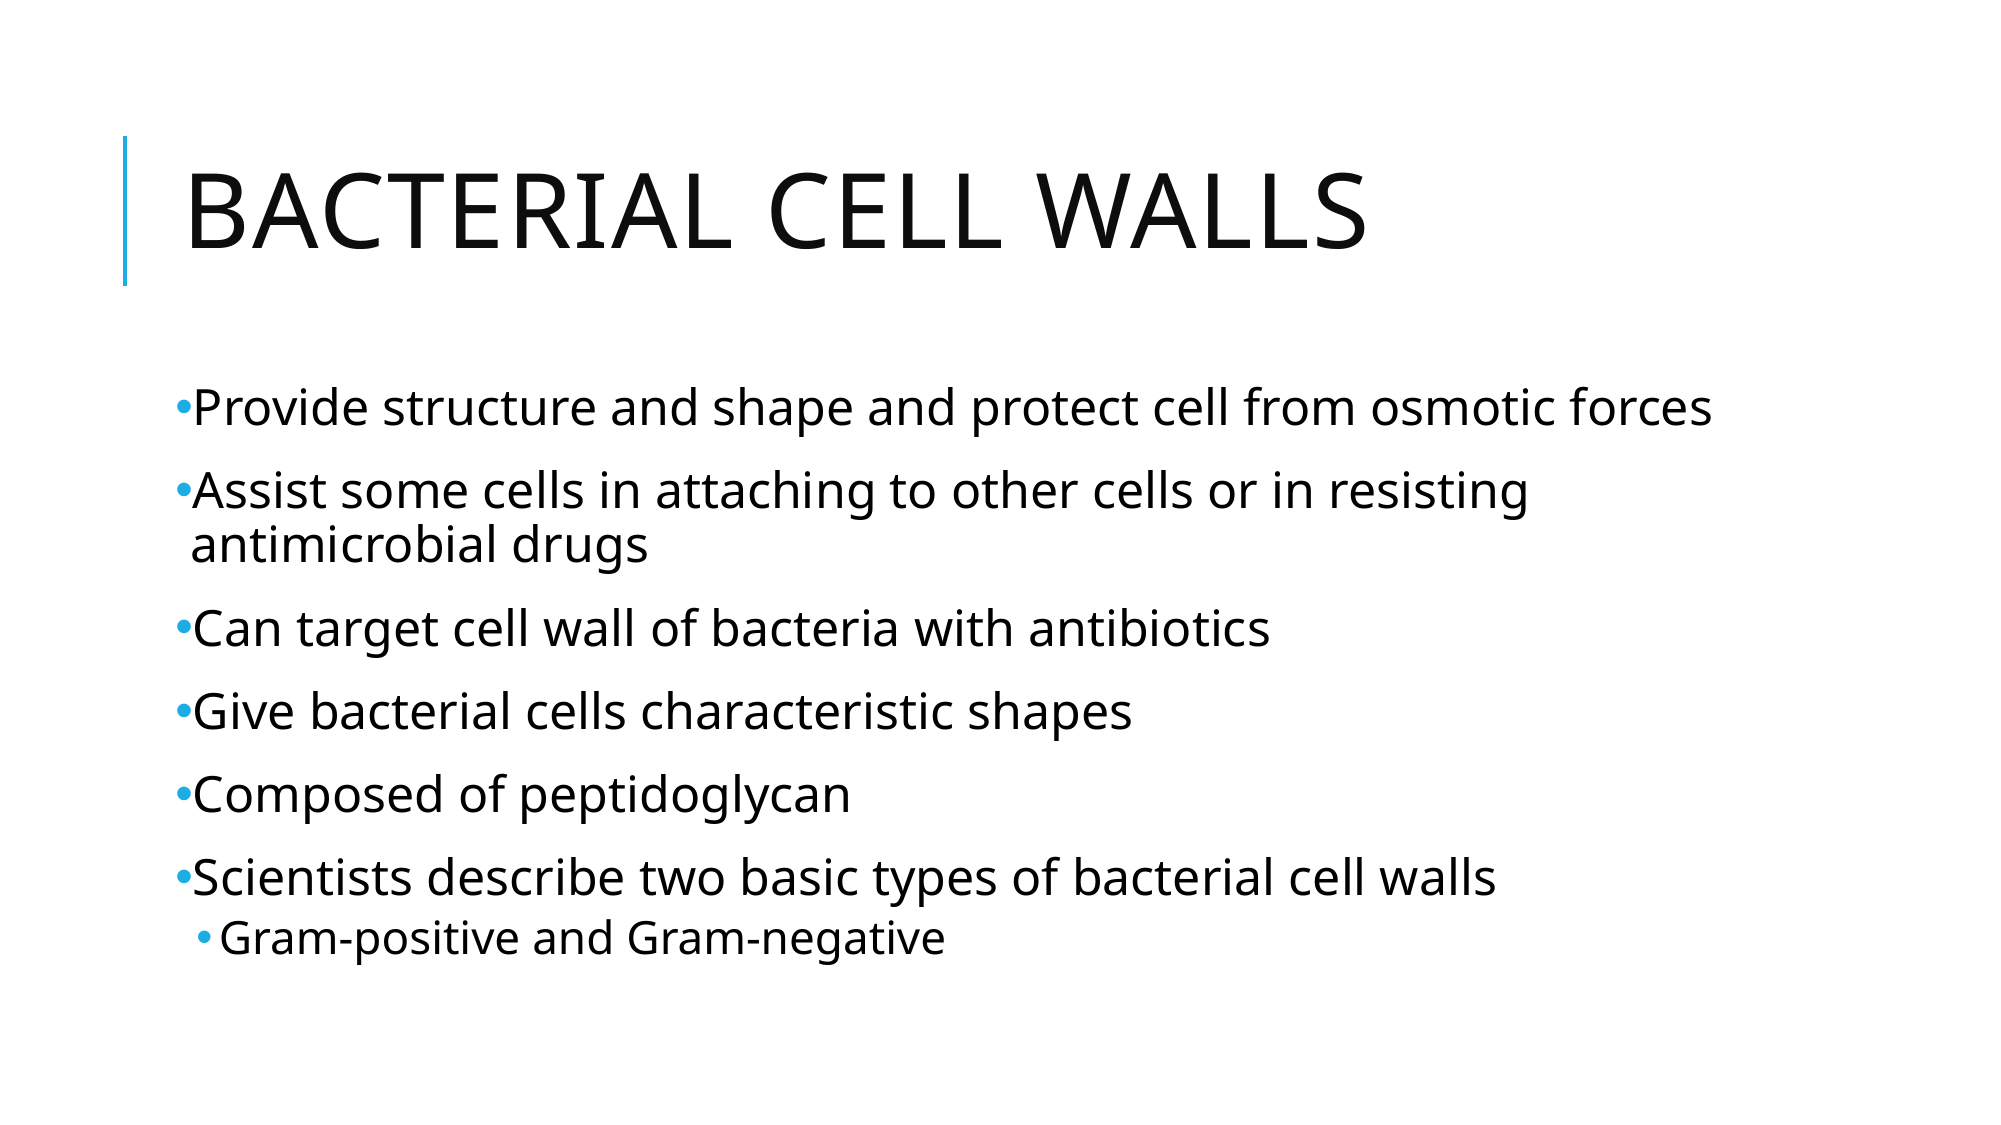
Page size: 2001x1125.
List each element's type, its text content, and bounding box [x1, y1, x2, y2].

title Bacterial Cell Walls [168, 96, 1763, 342]
list Provide structure and shape and protect cell from osmotic forces Assist some cells in attaching to other cells or in resisting antimicrobial drugs Can target cell wall of bacteria with antibiotics Give bacterial cells characteristic shapes Composed of peptidoglycan Scientists describe two basic types of bacterial cell walls Gram-positive and Gram-negative [168, 375, 1763, 1035]
